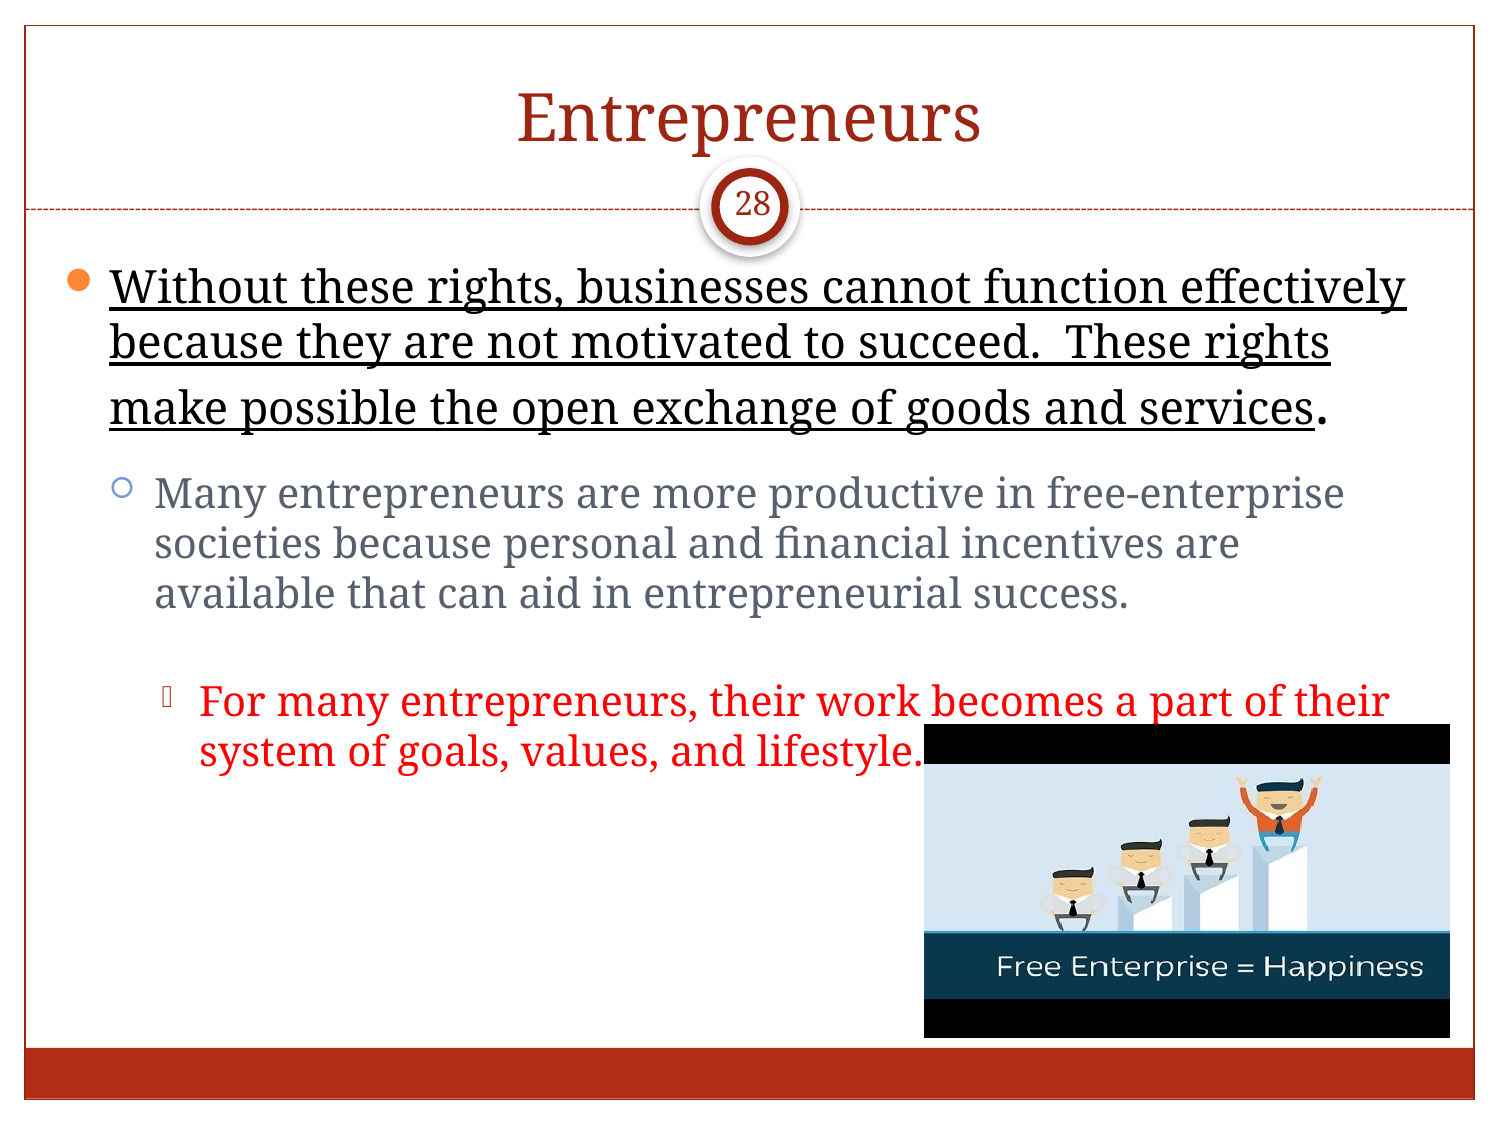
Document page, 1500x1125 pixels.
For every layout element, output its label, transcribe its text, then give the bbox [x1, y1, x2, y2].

picture [924, 724, 1451, 1038]
slide_number 28 [715, 168, 791, 241]
title Entrepreneurs [49, 37, 1450, 162]
list Without these rights, businesses cannot function effectively because they are not motivated to succeed. These rights make possible the open exchange of goods and services. Many entrepreneurs are more productive in free-enterprise societies because personal and financial incentives are available that can aid in entrepreneurial success. For many entrepreneurs, their work becomes a part of their system of goals, values, and lifestyle. [49, 250, 1445, 1001]
